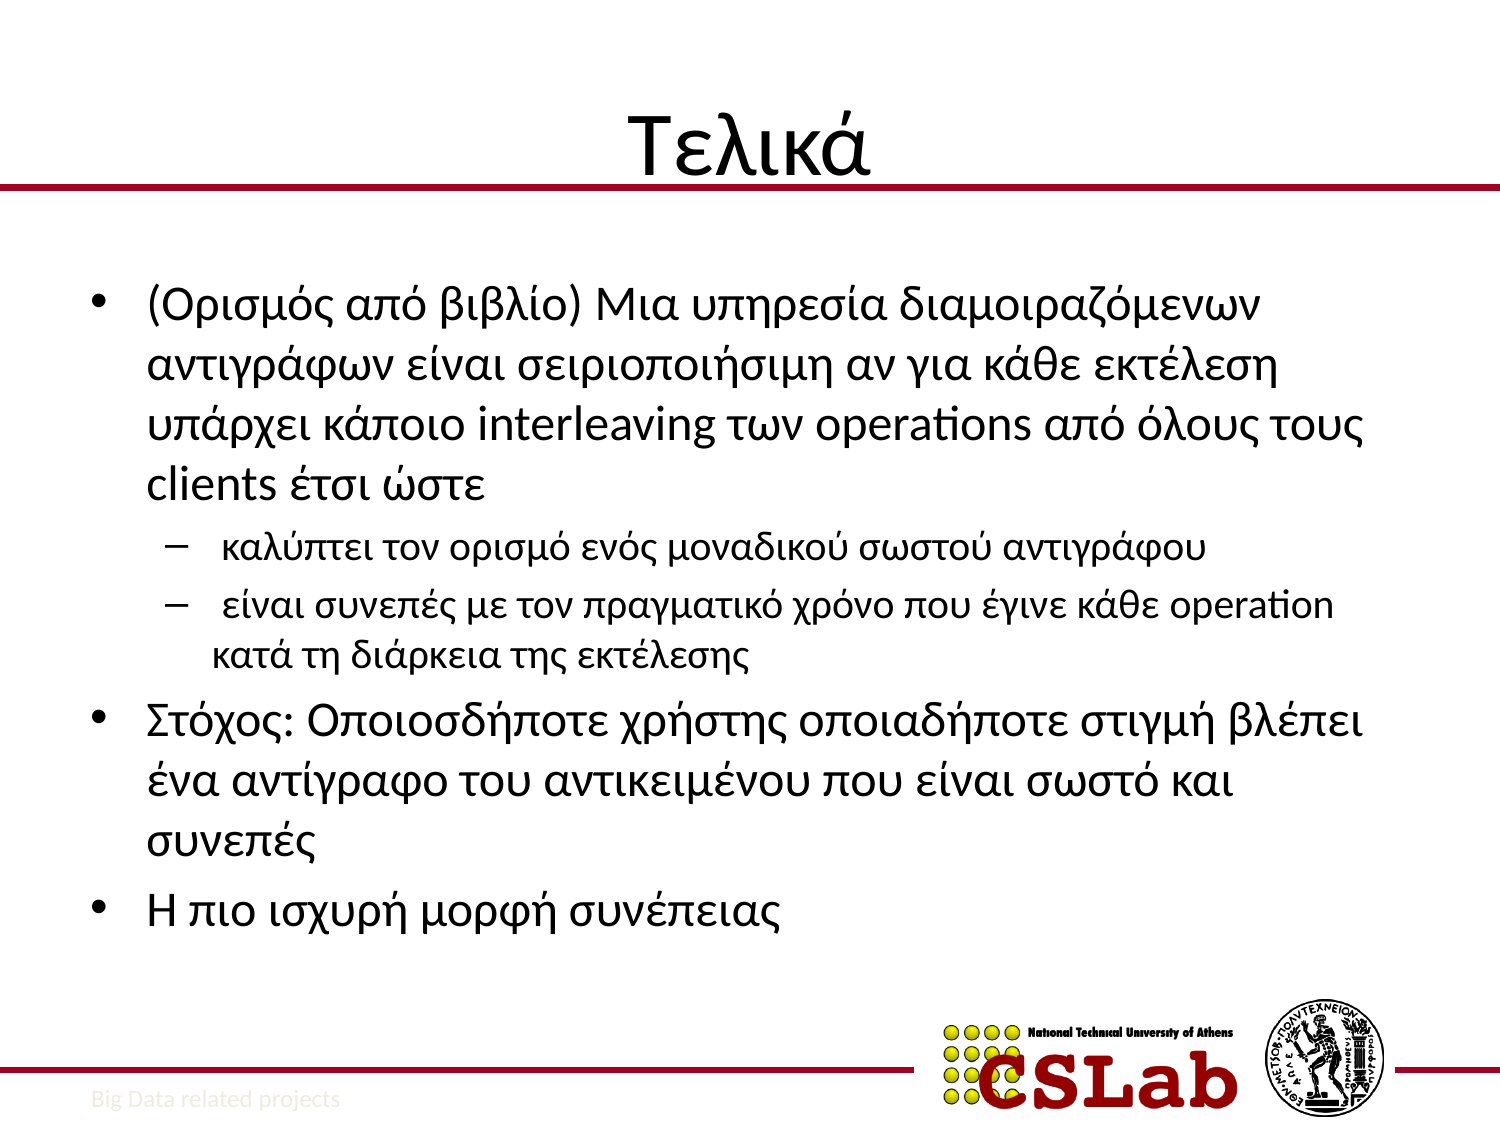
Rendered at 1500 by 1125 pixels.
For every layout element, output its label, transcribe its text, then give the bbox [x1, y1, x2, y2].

picture [937, 1022, 1243, 1118]
picture [1265, 1006, 1384, 1117]
list (Ορισμός από βιβλίο) Μια υπηρεσία διαμοιραζόμενων αντιγράφων είναι σειριοποιήσιμη αν για κάθε εκτέλεση υπάρχει κάποιο interleaving των operations από όλους τους clients έτσι ώστε καλύπτει τον ορισμό ενός μοναδικού σωστού αντιγράφου είναι συνεπές με τον πραγματικό χρόνο που έγινε κάθε operation κατά τη διάρκεια της εκτέλεσης Στόχος: Οποιοσδήποτε χρήστης οποιαδήποτε στιγμή βλέπει ένα αντίγραφο του αντικειμένου που είναι σωστό και συνεπές Η πιο ισχυρή μορφή συνέπειας [74, 262, 1426, 1006]
title Τελικά [74, 44, 1426, 233]
